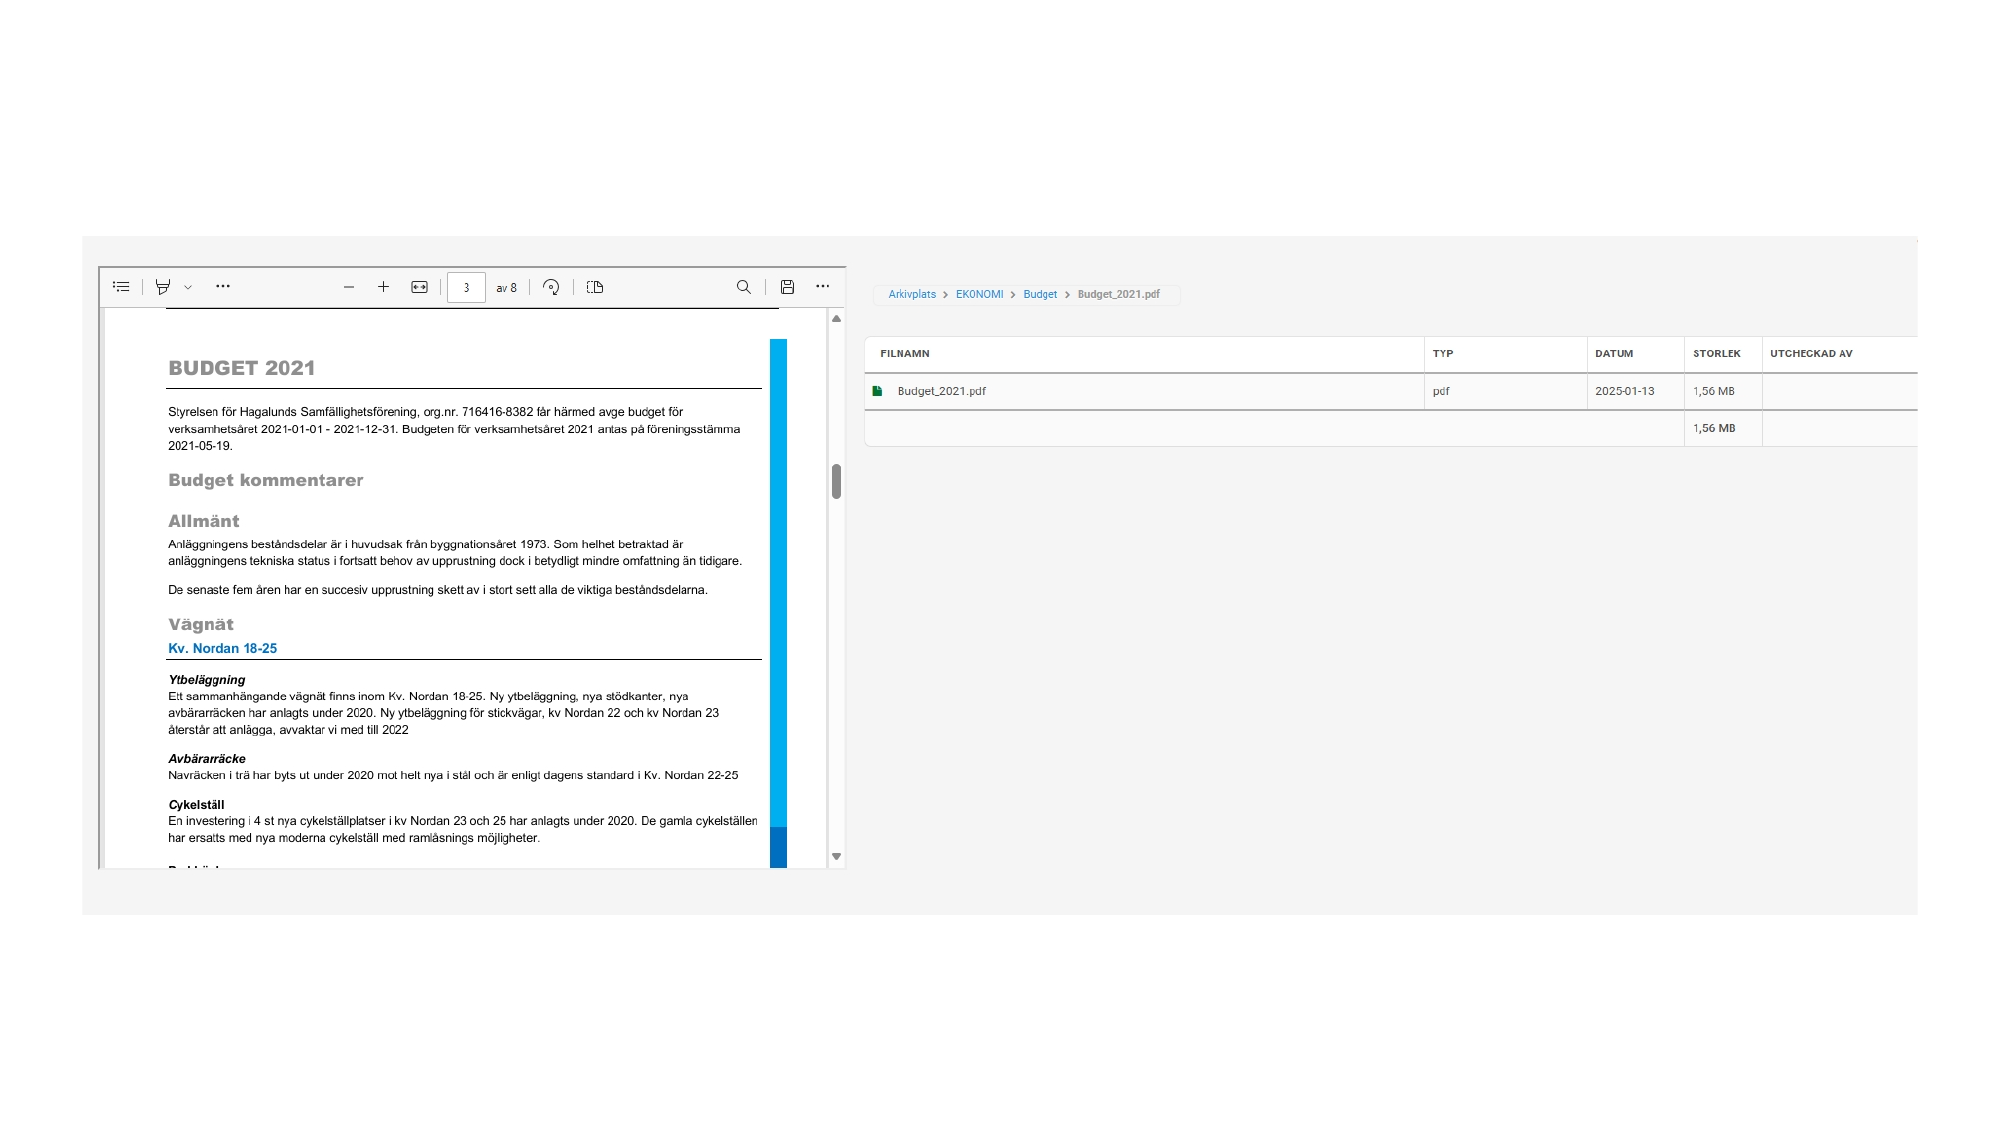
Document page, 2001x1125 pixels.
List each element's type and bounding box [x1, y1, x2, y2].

picture [81, 235, 1919, 916]
